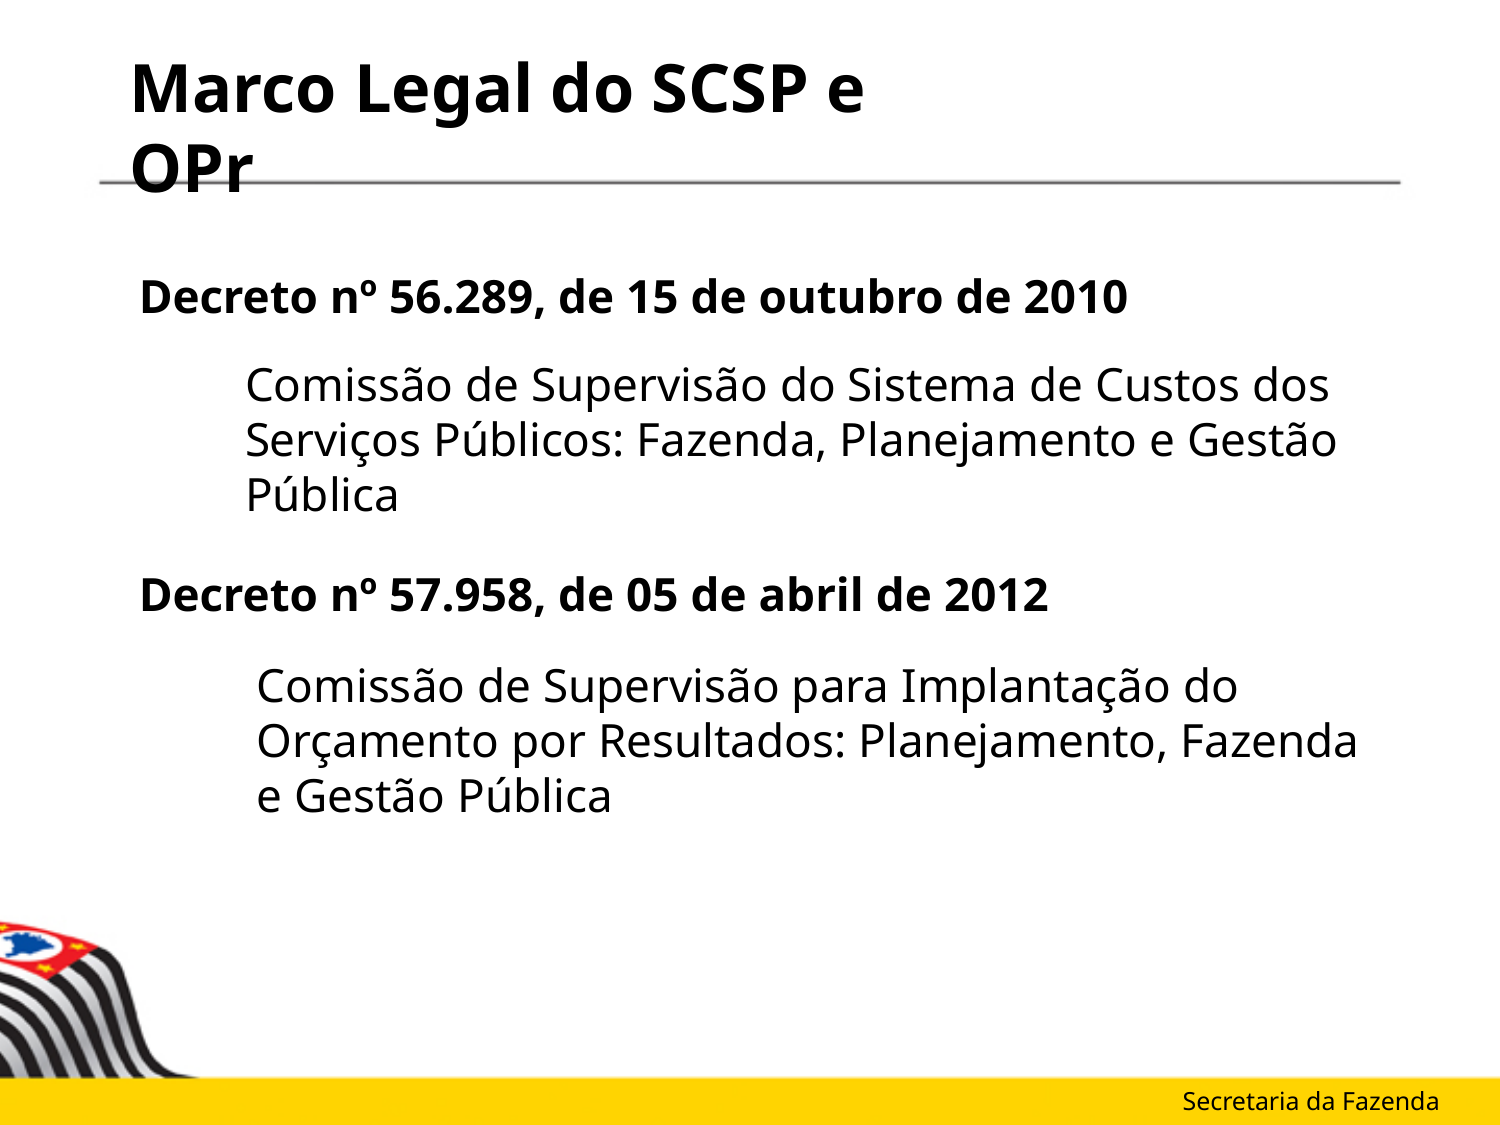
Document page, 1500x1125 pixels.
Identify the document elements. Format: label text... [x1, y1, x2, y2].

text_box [123, 260, 1412, 832]
text_box Secretaria da Fazenda [708, 1080, 1455, 1125]
picture [0, 0, 1500, 1125]
title Marco Legal do SCSP e OPr [114, 23, 922, 227]
